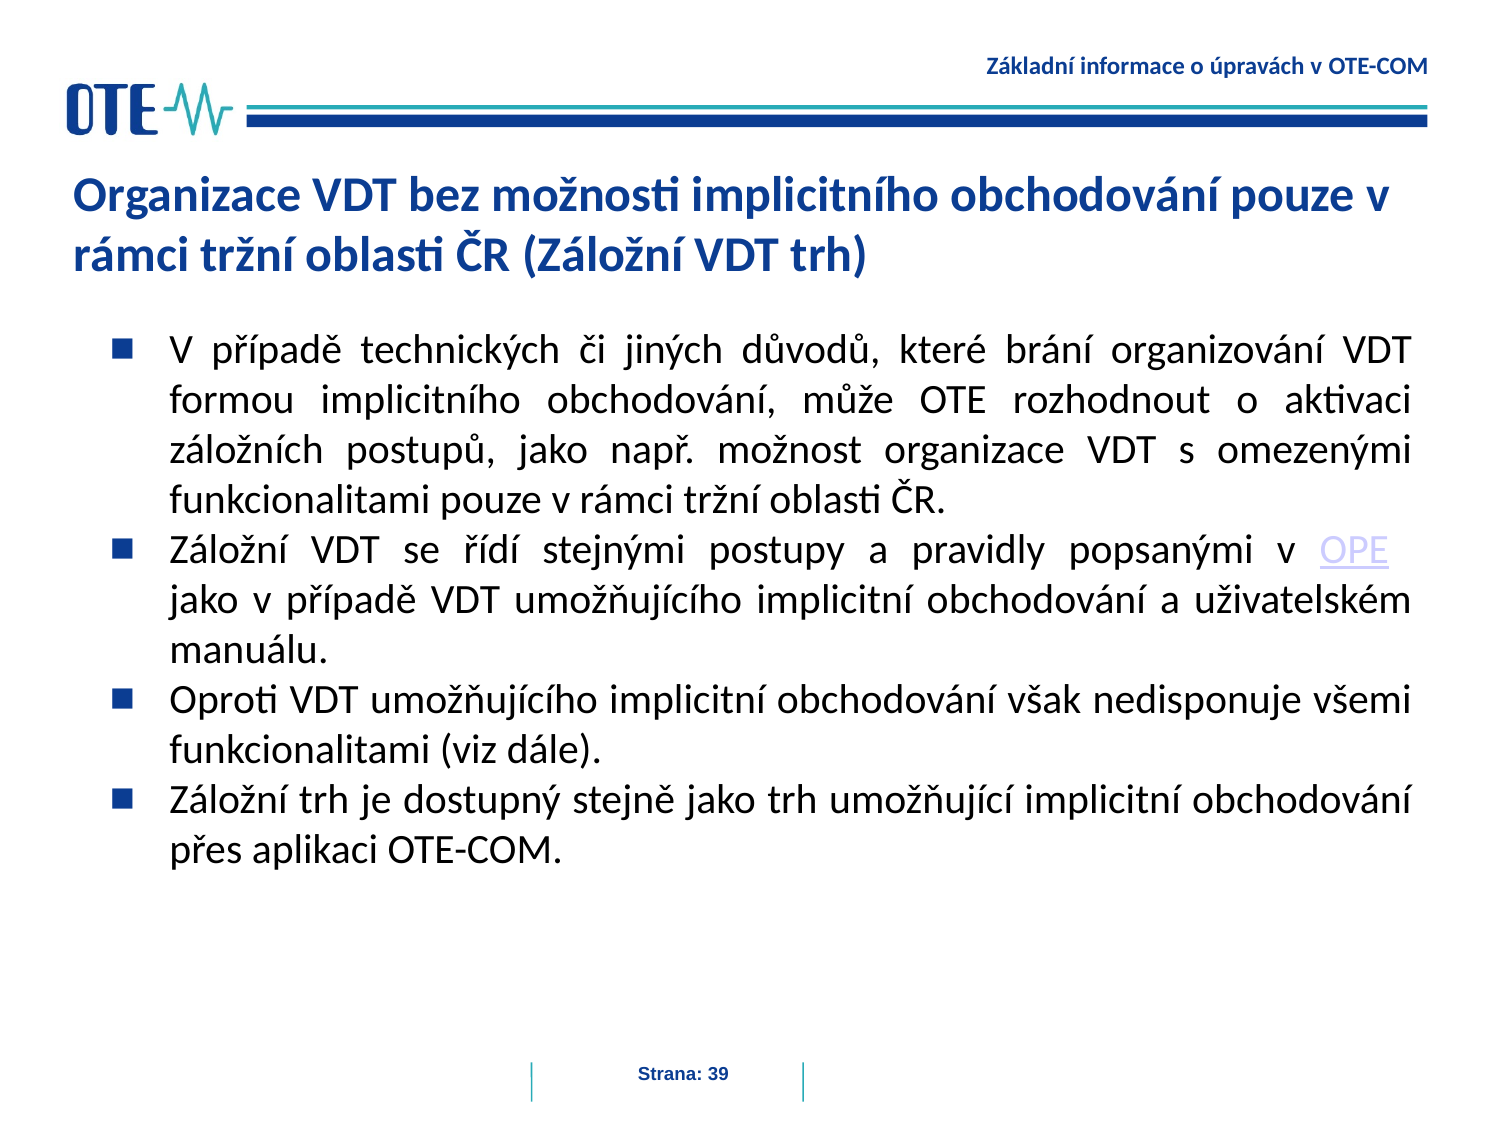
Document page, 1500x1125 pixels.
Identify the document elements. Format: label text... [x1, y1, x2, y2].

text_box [59, 78, 1428, 142]
text_box V případě technických či jiných důvodů, které brání organizování VDT formou implicitního obchodování, může OTE rozhodnout o aktivaci záložních postupů, jako např. možnost organizace VDT s omezenými funkcionalitami pouze v rámci tržní oblasti ČR. Záložní VDT se řídí stejnými postupy a pravidly popsanými v OPE jako v případě VDT umožňujícího implicitní obchodování a uživatelském manuálu. Oproti VDT umožňujícího implicitní obchodování však nedisponuje všemi funkcionalitami (viz dále). Záložní trh je dostupný stejně jako trh umožňující implicitní obchodování přes aplikaci OTE-COM. [95, 314, 1428, 880]
text_box Strana: 39 [230, 1054, 1146, 1092]
text_box Základní informace o úpravách v OTE-COM [815, 41, 1444, 88]
text_box Organizace VDT bez možnosti implicitního obchodování pouze v rámci tržní oblasti ČR (Záložní VDT trh) [59, 153, 1428, 289]
